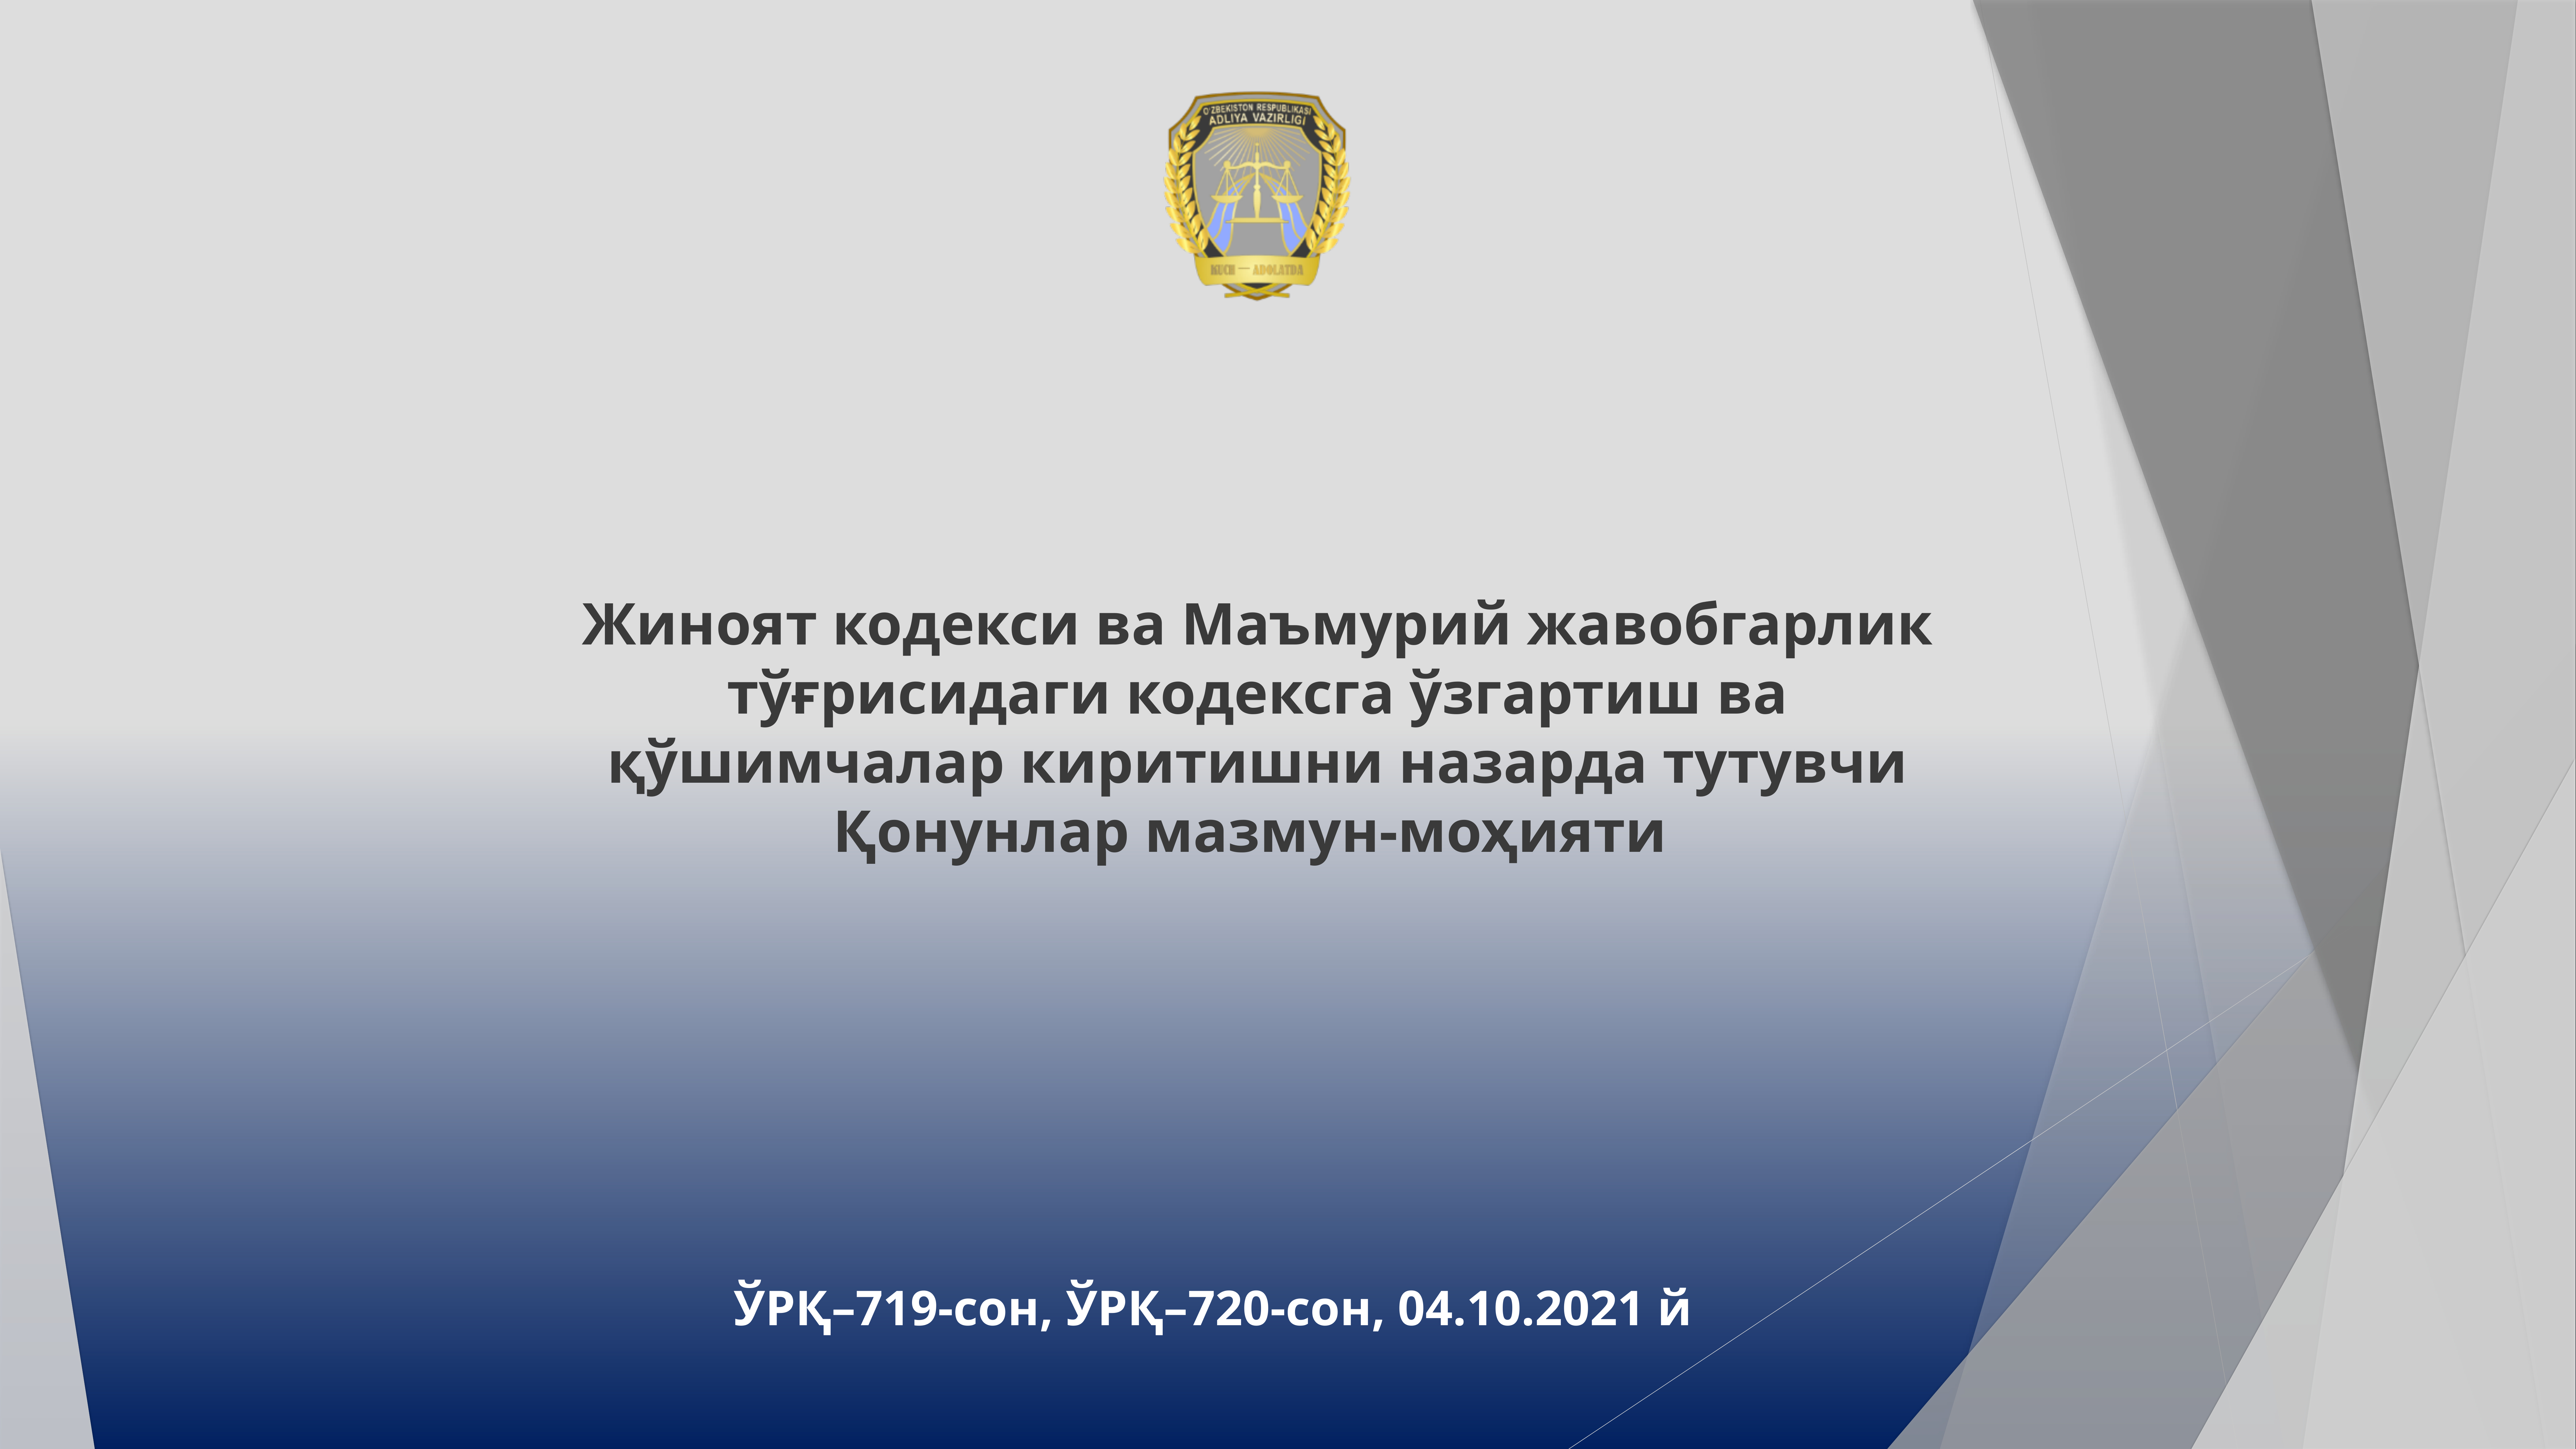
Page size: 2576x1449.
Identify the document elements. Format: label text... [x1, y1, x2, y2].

text_box ЎРҚ–719-сон, ЎРҚ–720-сон, 04.10.2021 й [680, 1275, 1747, 1337]
picture [1133, 71, 1382, 323]
text_box Жиноят кодекси ва Маъмурий жавобгарлик тўғрисидаги кодексга ўзгартиш ва қўшимчалар киритишни назарда тутувчи Қонунлар мазмун-моҳияти [539, 585, 1976, 866]
